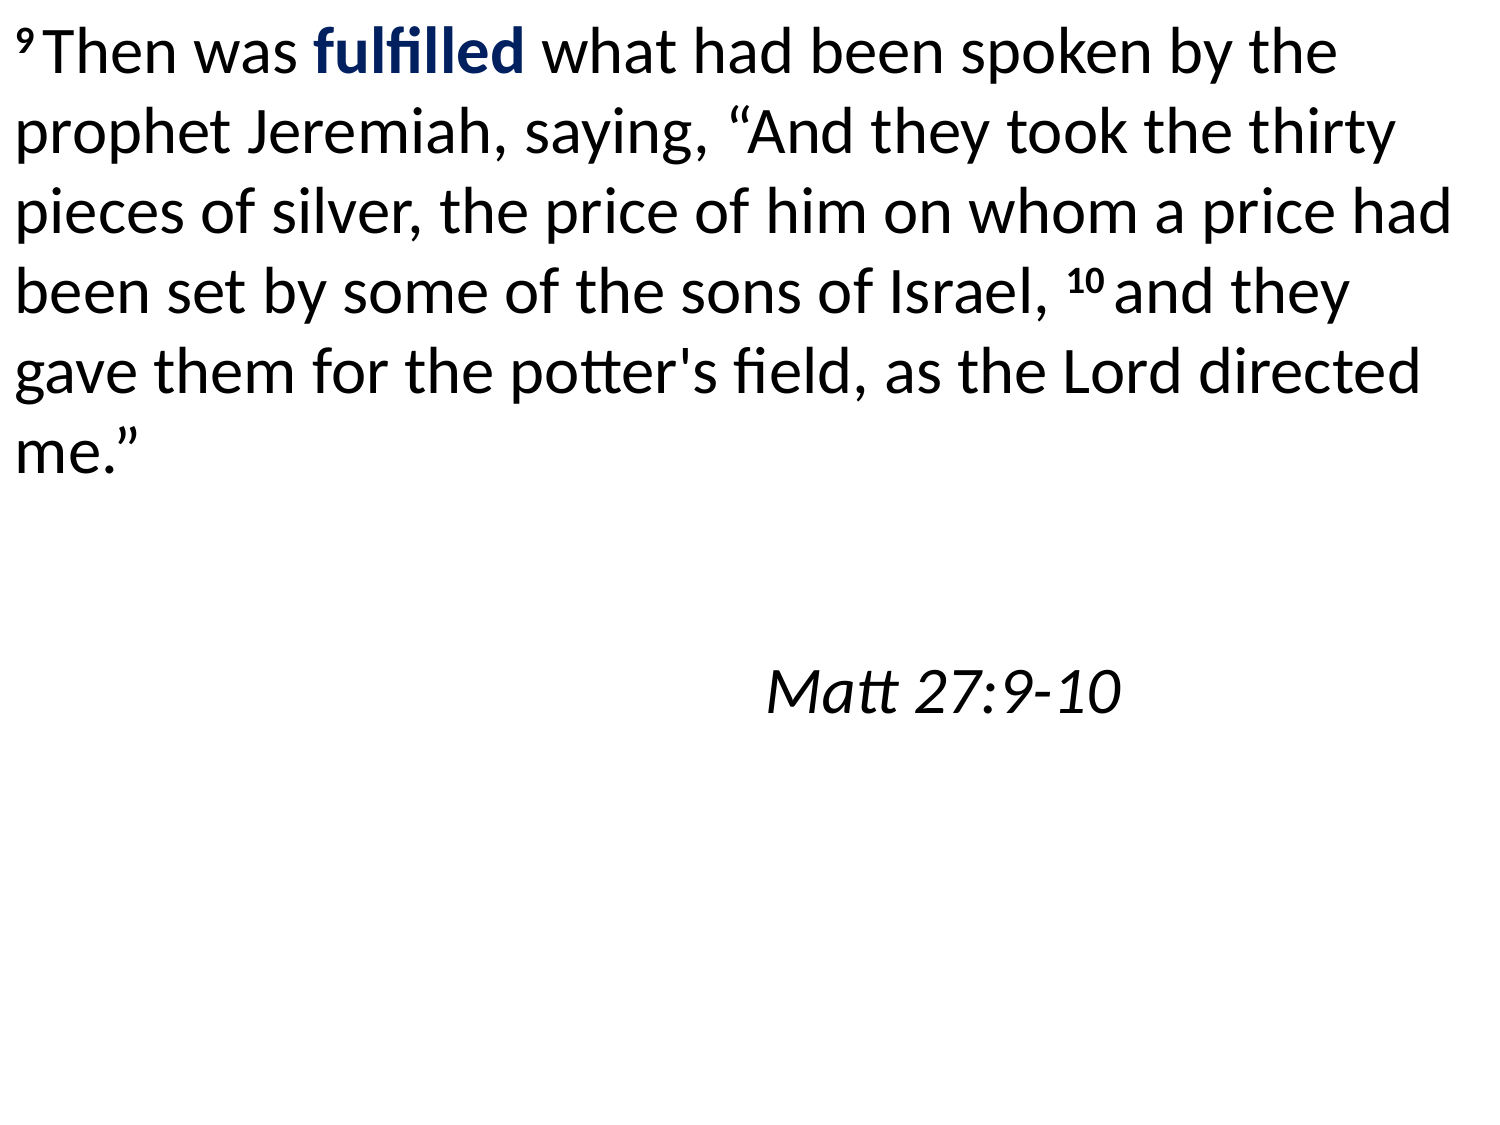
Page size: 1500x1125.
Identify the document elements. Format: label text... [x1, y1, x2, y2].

text_box 9 Then was fulfilled what had been spoken by the prophet Jeremiah, saying, “And they took the thirty pieces of silver, the price of him on whom a price had been set by some of the sons of Israel, 10 and they gave them for the potter's field, as the Lord directed me.” Matt 27:9-10 [0, 0, 1500, 735]
